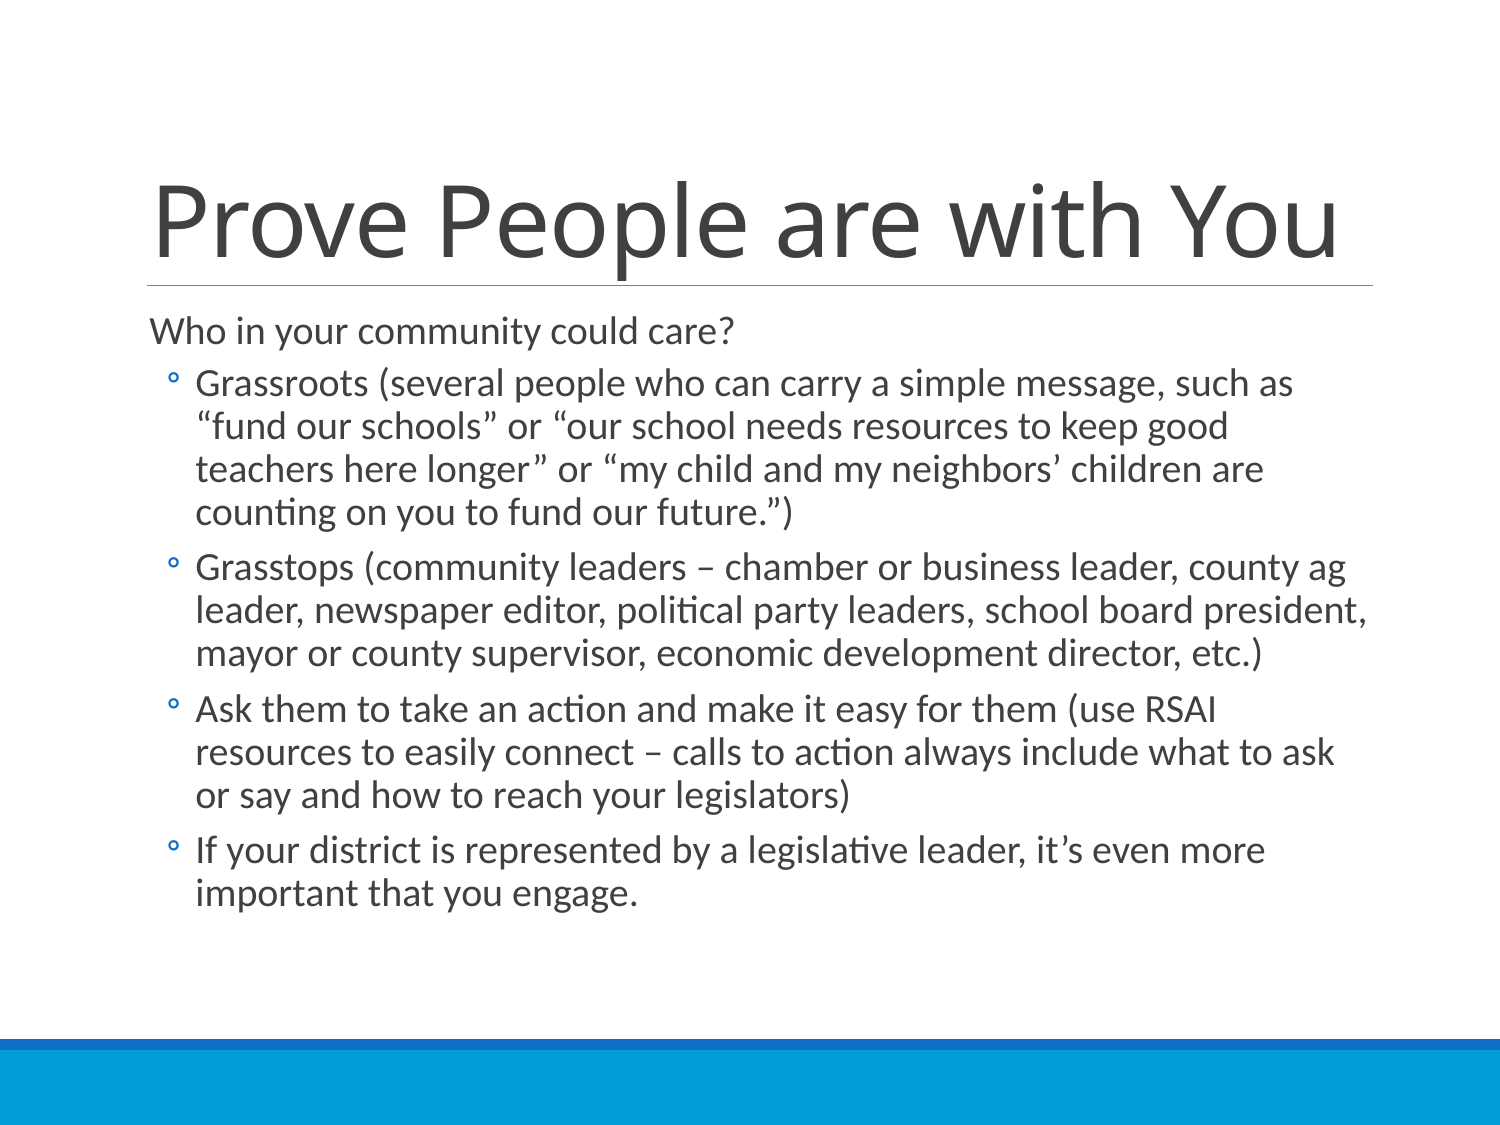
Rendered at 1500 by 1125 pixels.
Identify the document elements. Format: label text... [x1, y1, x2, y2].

list Who in your community could care? Grassroots (several people who can carry a simple message, such as “fund our schools” or “our school needs resources to keep good teachers here longer” or “my child and my neighbors’ children are counting on you to fund our future.”) Grasstops (community leaders – chamber or business leader, county ag leader, newspaper editor, political party leaders, school board president, mayor or county supervisor, economic development director, etc.) Ask them to take an action and make it easy for them (use RSAI resources to easily connect – calls to action always include what to ask or say and how to reach your legislators) If your district is represented by a legislative leader, it’s even more important that you engage. [135, 302, 1373, 963]
title Prove People are with You [135, 47, 1373, 285]
